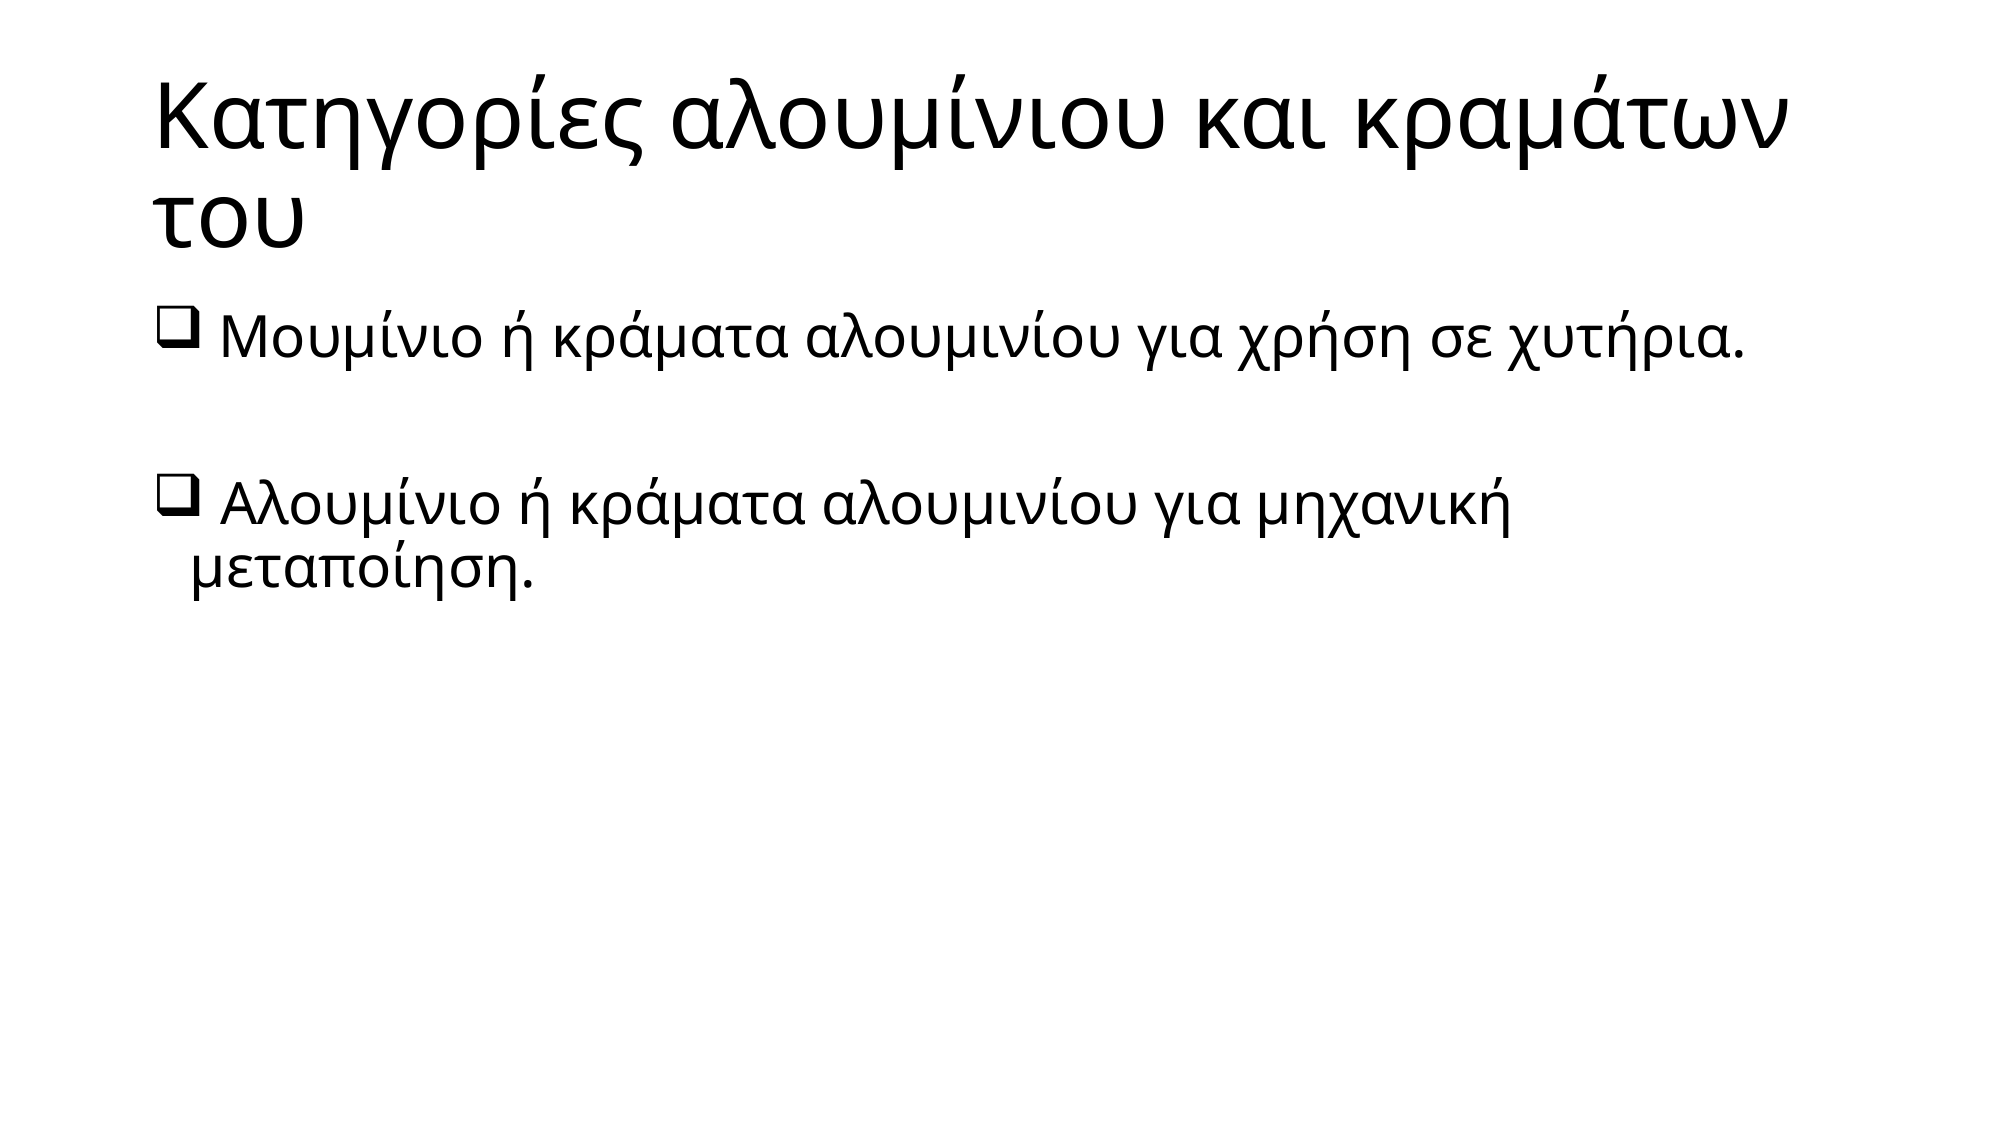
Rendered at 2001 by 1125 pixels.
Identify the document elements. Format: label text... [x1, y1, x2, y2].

title Κατηγορίες αλουμίνιου και κραμάτων του [137, 59, 1863, 278]
list Μουμίνιο ή κράματα αλουμινίου για χρήση σε χυτήρια. Αλουμίνιο ή κράματα αλουμινίου για μηχανική μεταποίηση. [137, 299, 1863, 1014]
